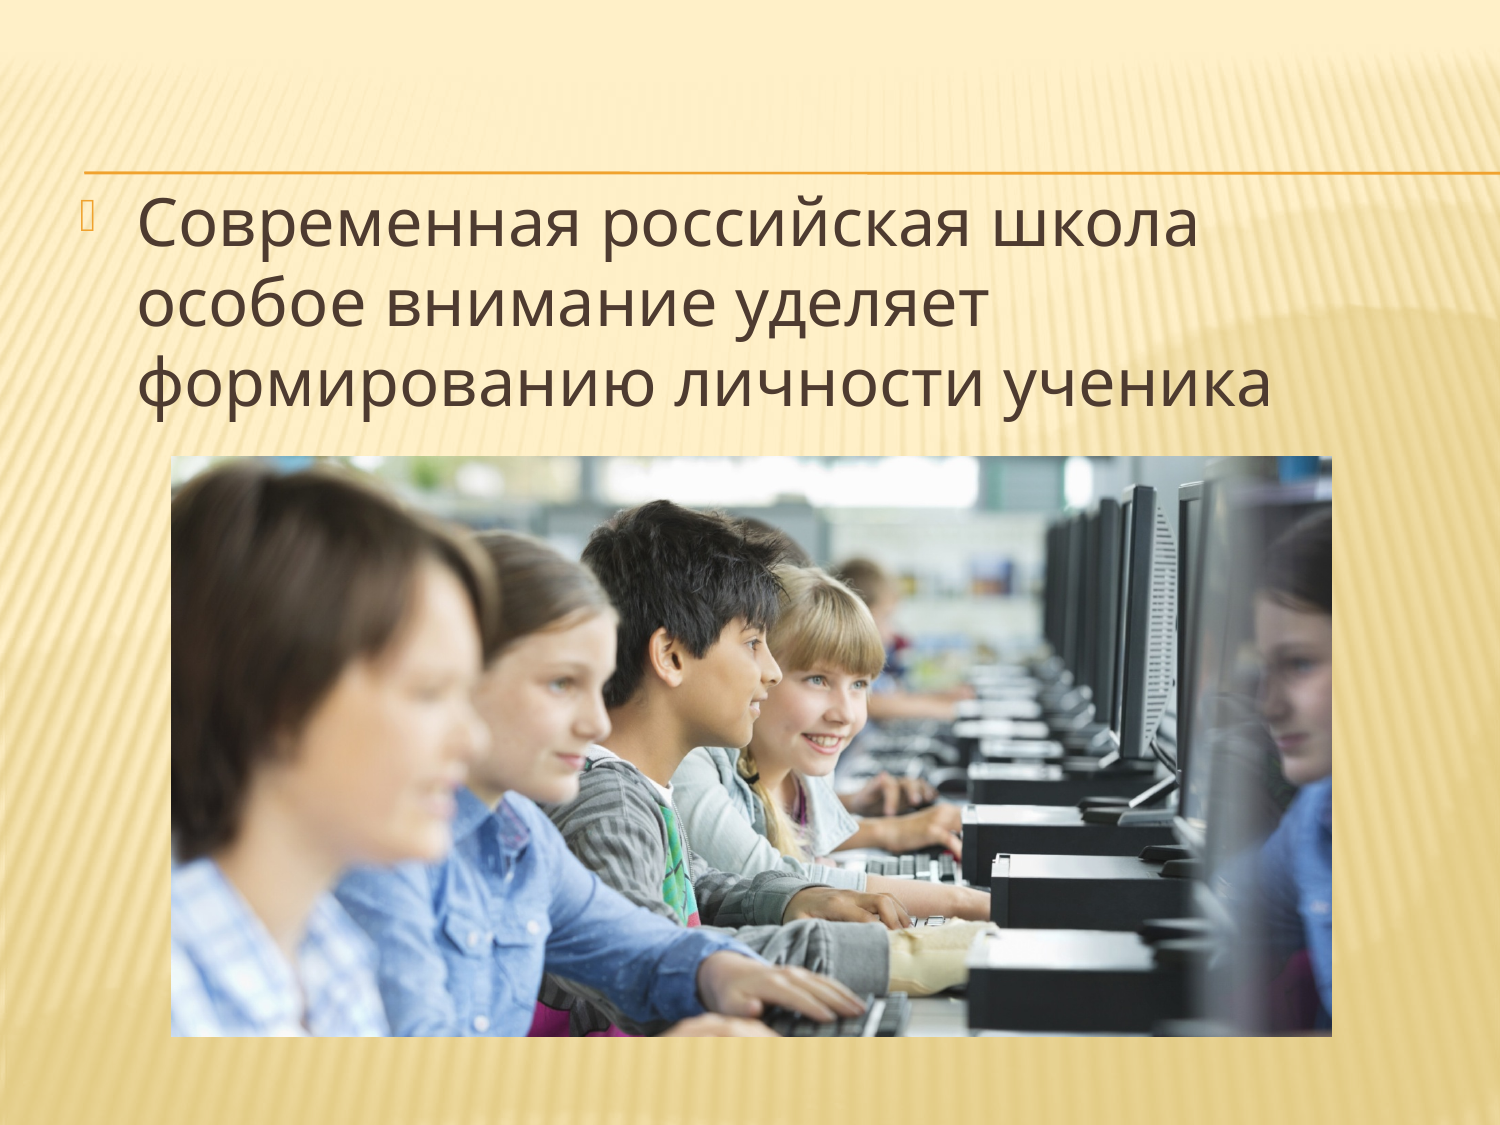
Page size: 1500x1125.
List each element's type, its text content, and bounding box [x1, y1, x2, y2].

list Современная российская школа особое внимание уделяет формированию личности ученика [64, 172, 1415, 916]
picture [170, 455, 1332, 1037]
